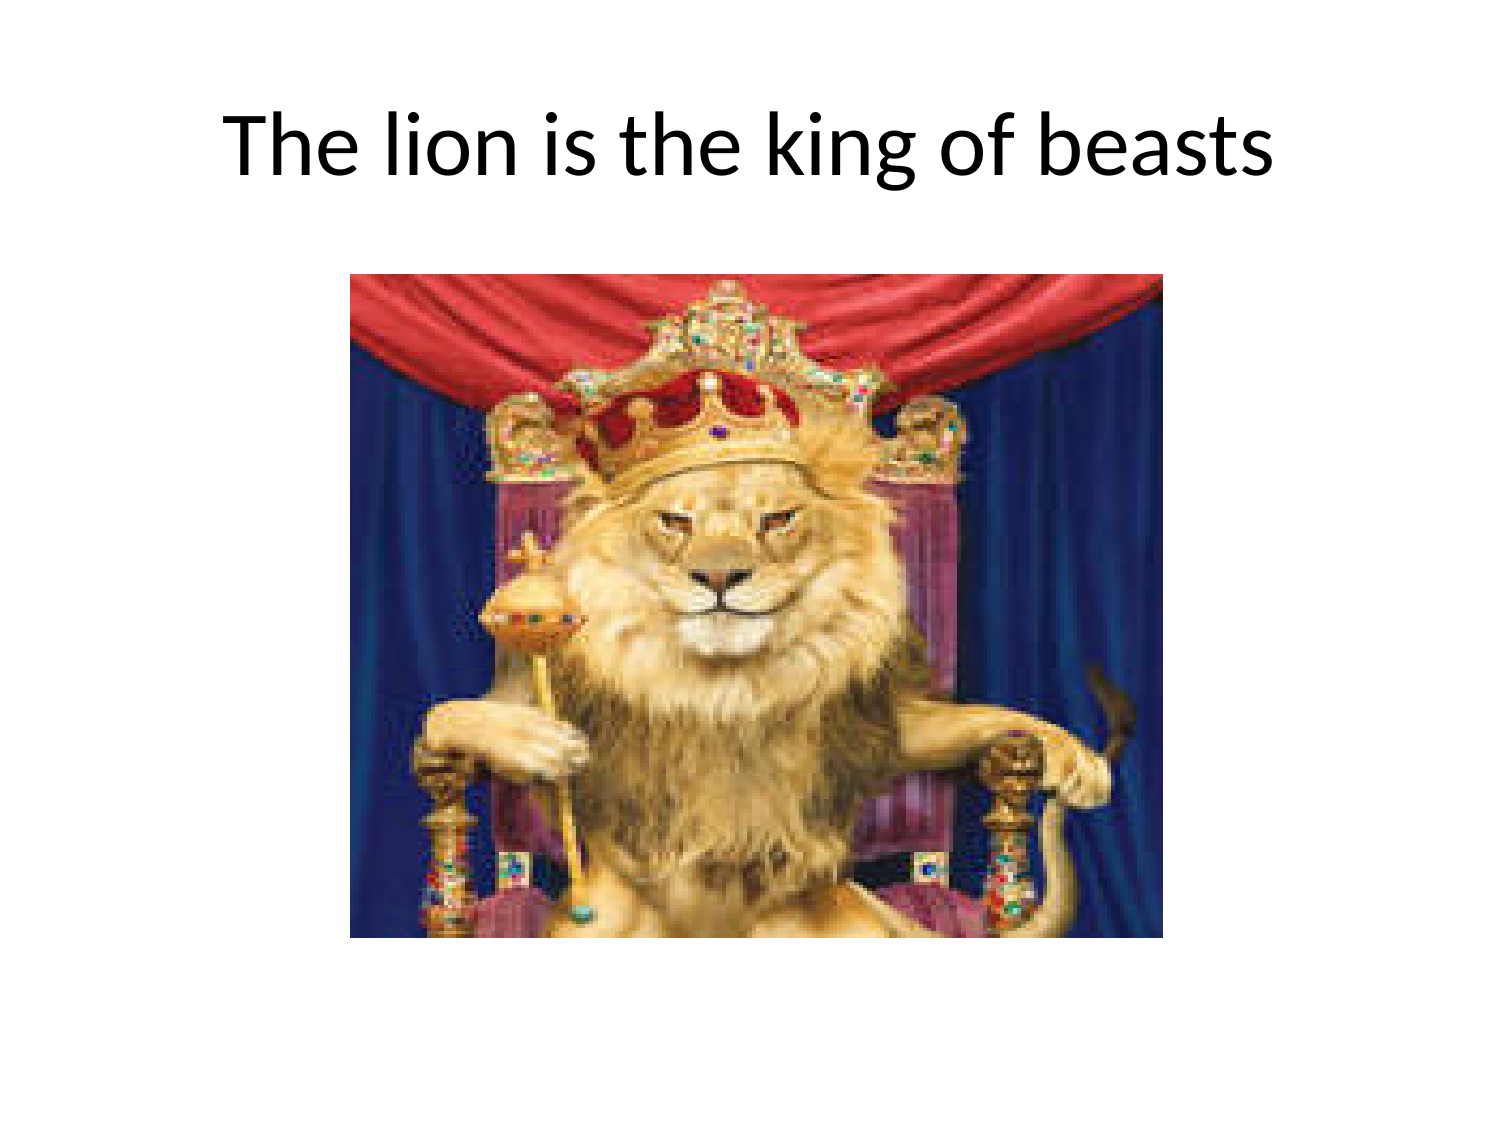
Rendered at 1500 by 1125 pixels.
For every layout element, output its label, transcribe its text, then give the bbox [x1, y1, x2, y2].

title The lion is the king of beasts [75, 45, 1425, 233]
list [349, 274, 1163, 938]
